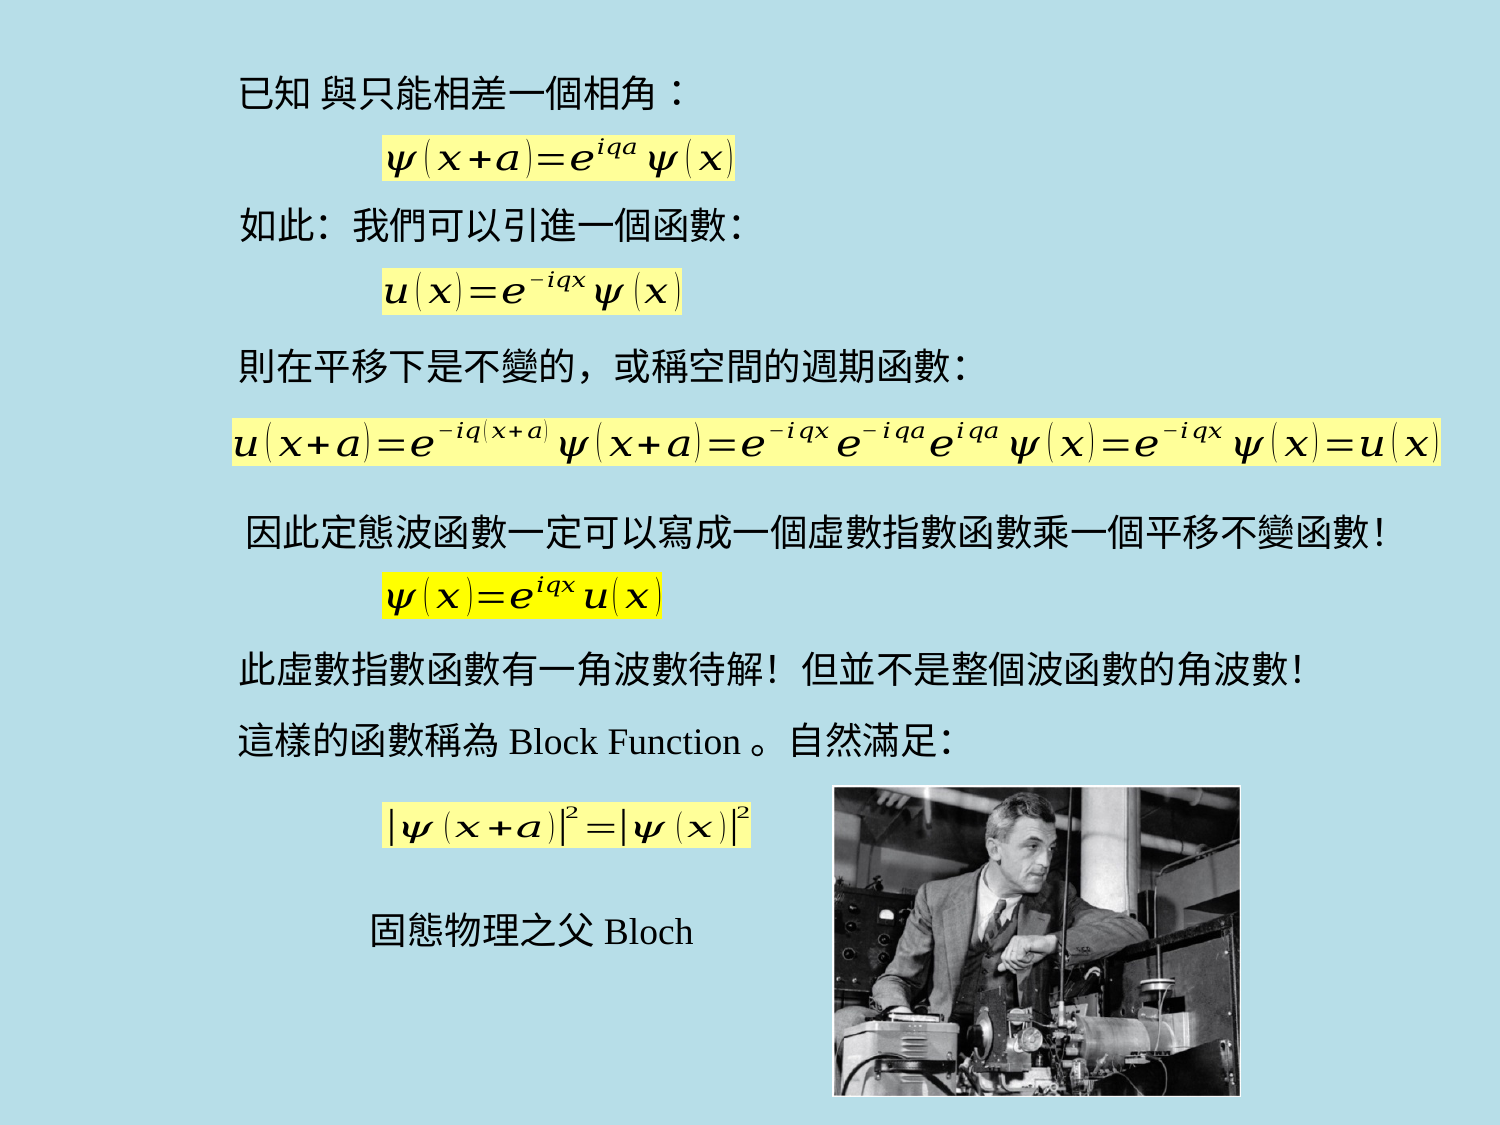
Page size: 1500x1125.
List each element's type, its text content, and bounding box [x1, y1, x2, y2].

text_box 因此定態波函數一定可以寫成一個虛數指數函數乘一個平移不變函數！ [230, 501, 1435, 562]
picture [832, 785, 1242, 1097]
text_box 這樣的函數稱為Block Function。自然滿足： [222, 709, 1152, 770]
text_box 固態物理之父Bloch [355, 899, 710, 960]
